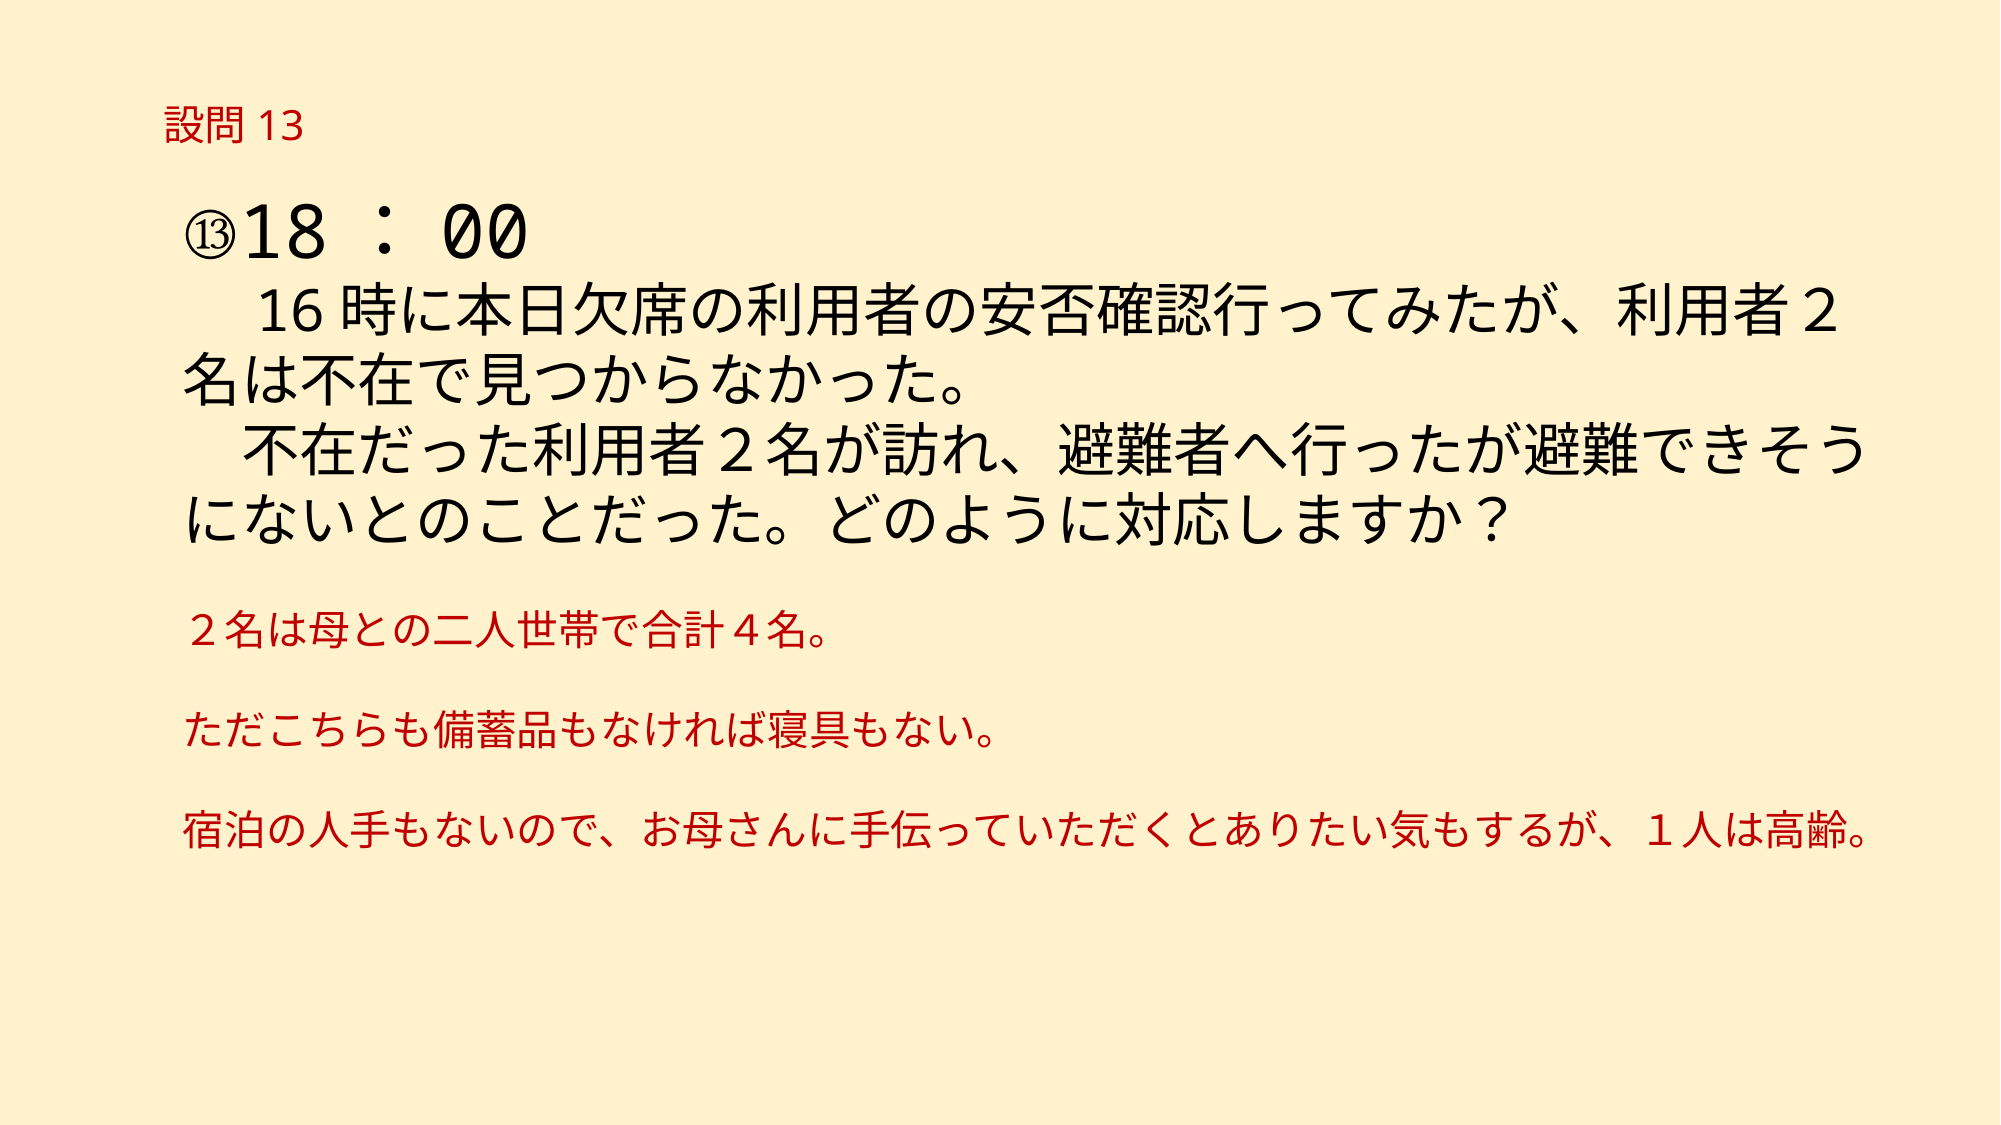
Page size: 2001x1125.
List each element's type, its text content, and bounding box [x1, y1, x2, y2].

text_box 設問13 [148, 91, 378, 157]
text_box ⑬18：00 16時に本日欠席の利用者の安否確認行ってみたが、利用者２名は不在で見つからなかった。 不在だった利用者２名が訪れ、避難者へ行ったが避難できそうにないとのことだった。どのように対応しますか？ ２名は母との二人世帯で合計４名。 ただこちらも備蓄品もなければ寝具もない。 宿泊の人手もないので、お母さんに手伝っていただくとありたい気もするが、１人は高齢。 [168, 176, 1889, 861]
